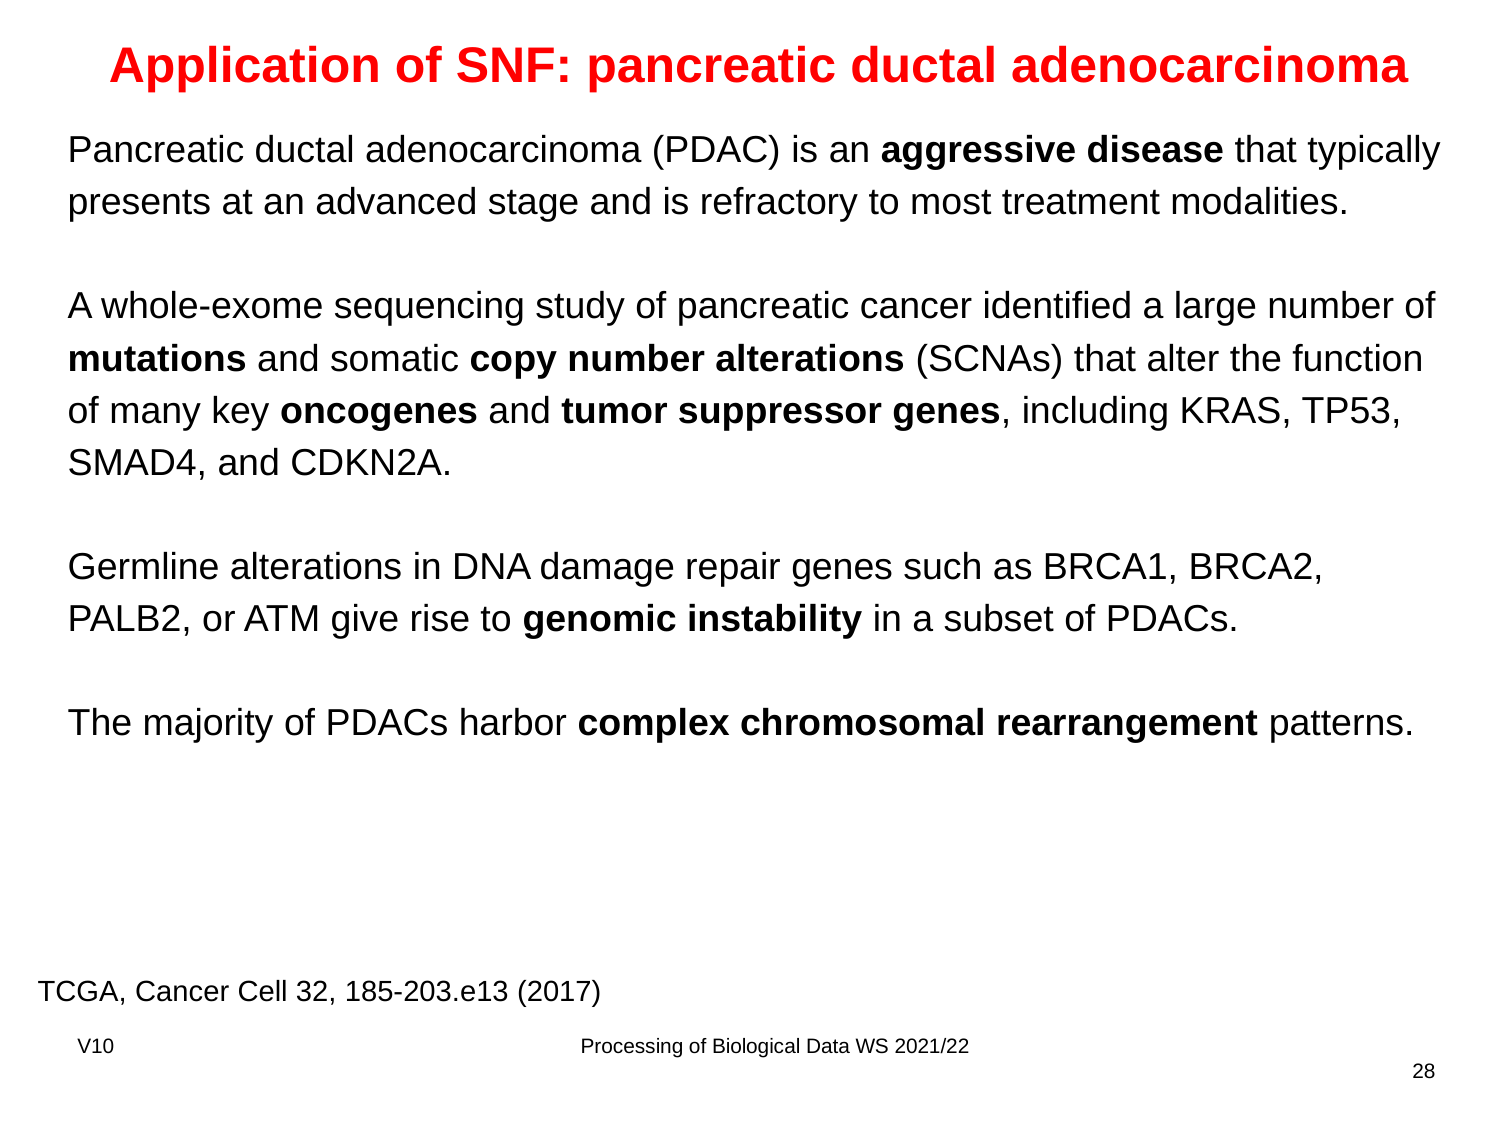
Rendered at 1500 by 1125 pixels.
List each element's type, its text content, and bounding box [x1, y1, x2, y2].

title Application of SNF: pancreatic ductal adenocarcinoma [17, 24, 1500, 100]
footer Processing of Biological Data WS 2021/22 [537, 1025, 1013, 1100]
slide_number V10 [62, 1025, 450, 1100]
text_box Pancreatic ductal adenocarcinoma (PDAC) is an aggressive disease that typically presents at an advanced stage and is refractory to most treatment modalities. A whole-exome sequencing study of pancreatic cancer identified a large number of mutations and somatic copy number alterations (SCNAs) that alter the function of many key oncogenes and tumor suppressor genes, including KRAS, TP53, SMAD4, and CDKN2A. Germline alterations in DNA damage repair genes such as BRCA1, BRCA2, PALB2, or ATM give rise to genomic instability in a subset of PDACs. The majority of PDACs harbor complex chromosomal rearrangement patterns. [53, 110, 1459, 751]
text_box TCGA, Cancer Cell 32, 185-203.e13 (2017) [23, 965, 654, 1015]
